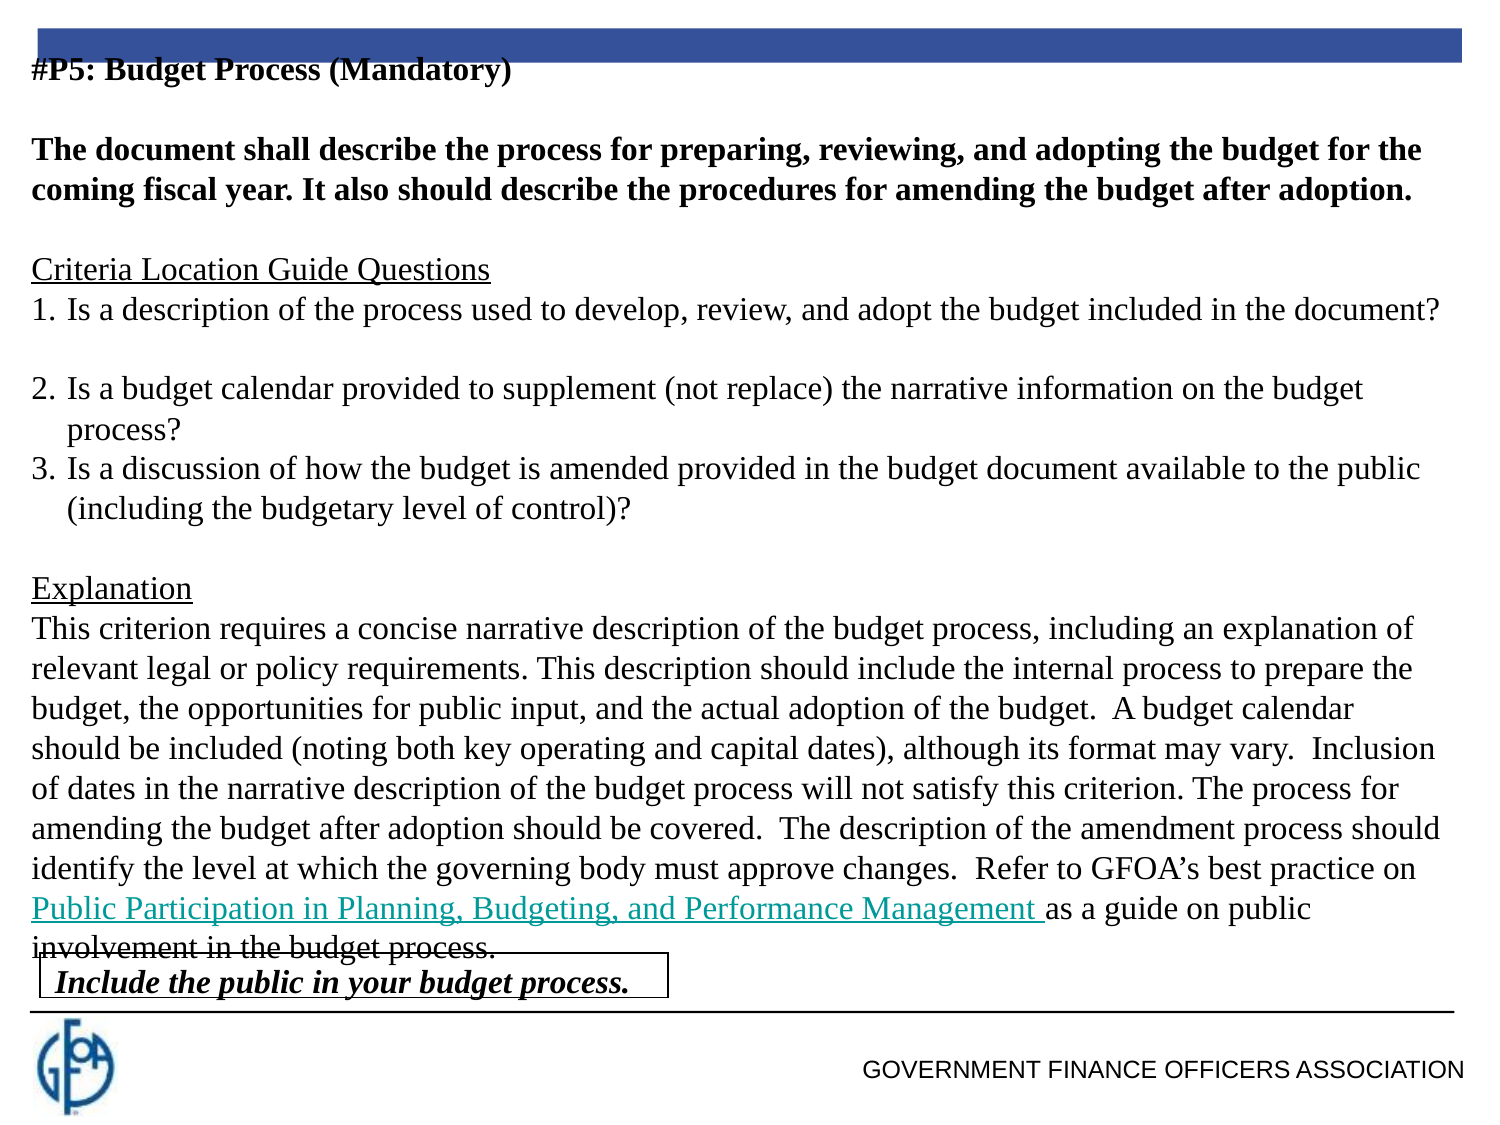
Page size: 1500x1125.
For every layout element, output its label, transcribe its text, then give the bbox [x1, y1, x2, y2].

picture [33, 1017, 118, 1117]
text_box #P5: Budget Process (Mandatory) The document shall describe the process for preparing, reviewing, and adopting the budget for the coming fiscal year. It also should describe the procedures for amending the budget after adoption. Criteria Location Guide Questions Is a description of the process used to develop, review, and adopt the budget included in the document? Is a budget calendar provided to supplement (not replace) the narrative information on the budget process? Is a discussion of how the budget is amended provided in the budget document available to the public (including the budgetary level of control)? Explanation This criterion requires a concise narrative description of the budget process, including an explanation of relevant legal or policy requirements. This description should include the internal process to prepare the budget, the opportunities for public input, and the actual adoption of the budget. A budget calendar should be included (noting both key operating and capital dates), although its format may vary. Inclusion of dates in the narrative description of the budget process will not satisfy this criterion. The process for amending the budget after adoption should be covered. The description of the amendment process should identify the level at which the governing body must approve changes. Refer to GFOA’s best practice on Public Participation in Planning, Budgeting, and Performance Management as a guide on public involvement in the budget process. [31, 47, 1448, 966]
text_box Include the public in your budget process. [40, 966, 668, 998]
